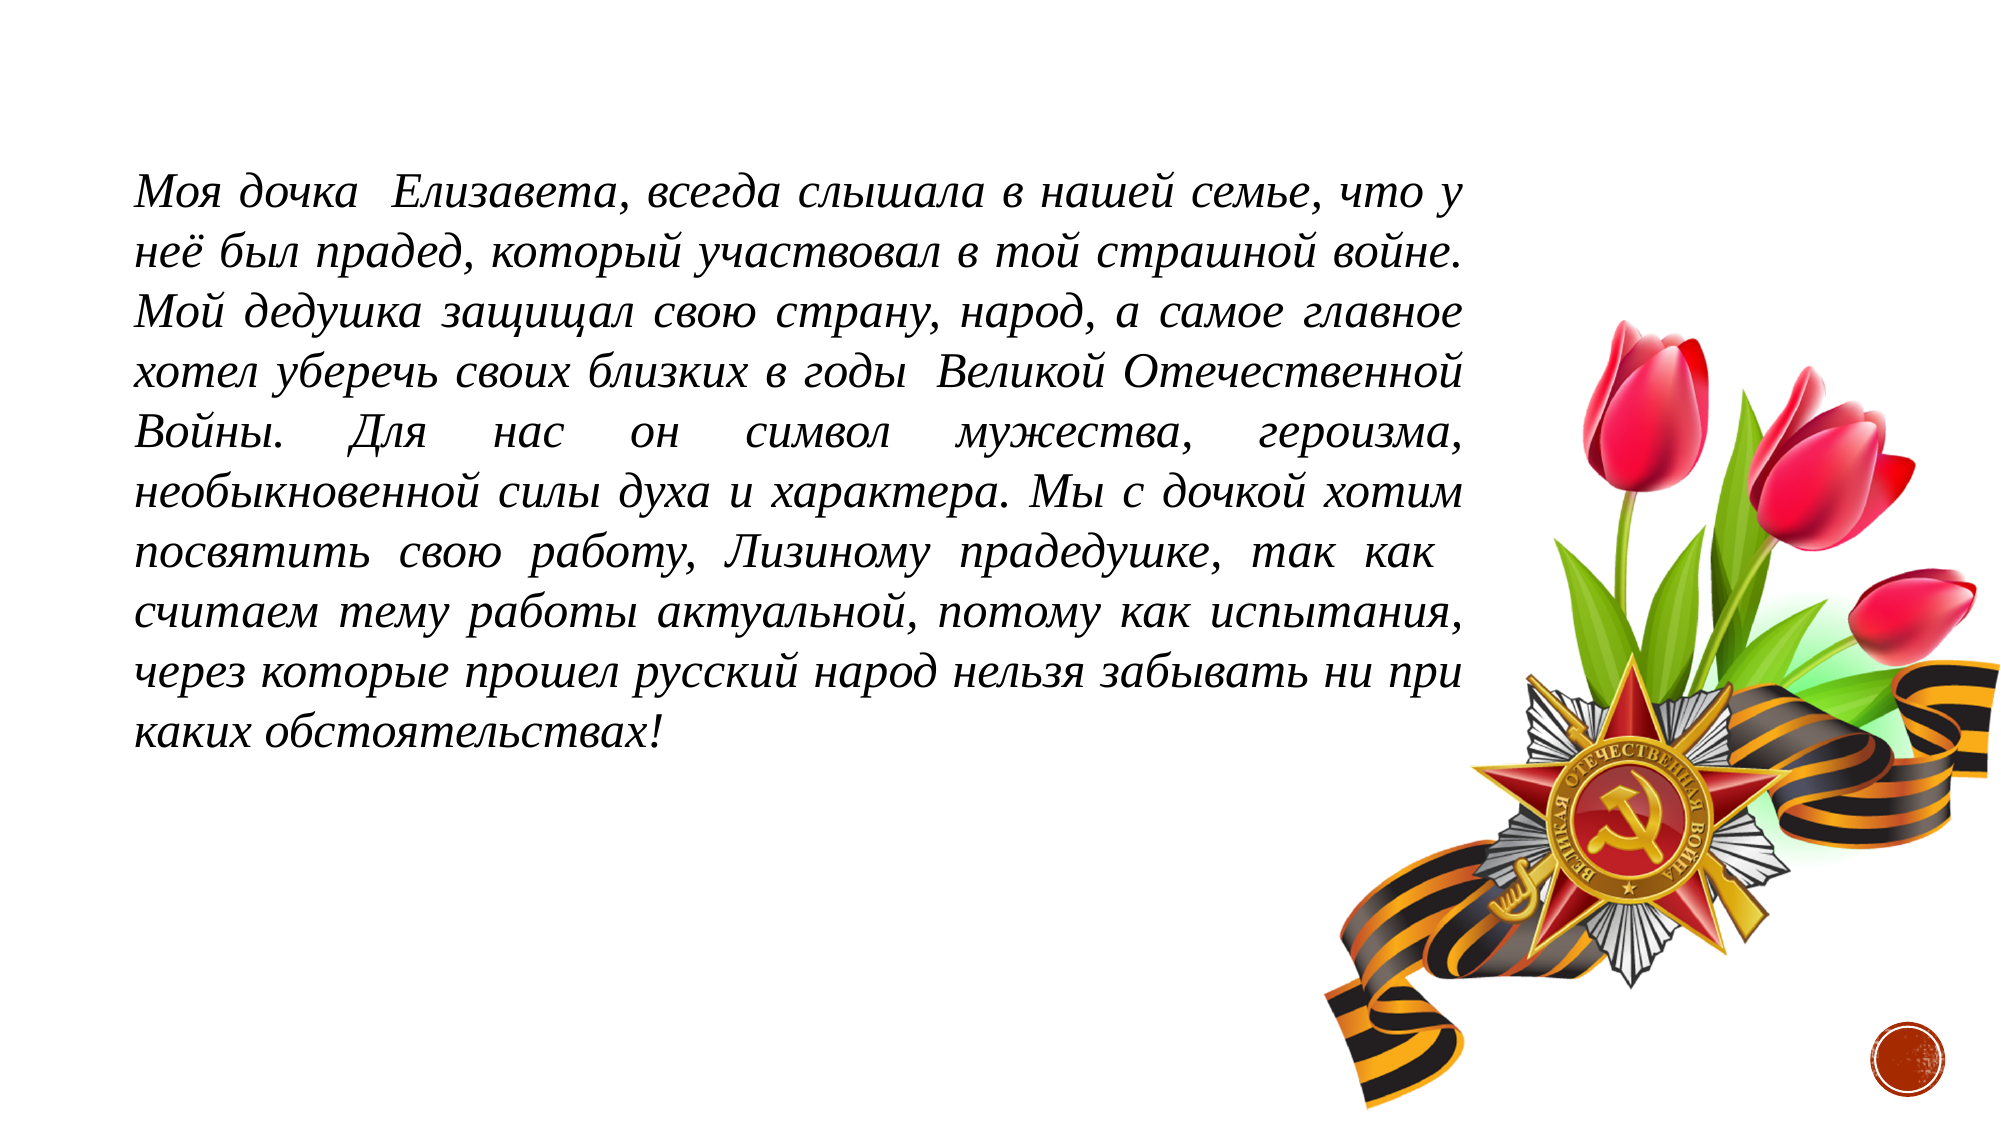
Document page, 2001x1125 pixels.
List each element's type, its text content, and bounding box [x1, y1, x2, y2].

picture [1306, 290, 2000, 1125]
text_box Моя дочка Елизавета, всегда слышала в нашей семье, что у неё был прадед, который участвовал в той страшной войне. Мой дедушка защищал свою страну, народ, а самое главное хотел уберечь своих близких в годы Великой Отечественной Войны. Для нас он символ мужества, героизма, необыкновенной силы духа и характера. Мы с дочкой хотим посвятить свою работу, Лизиному прадедушке, так как считаем тему работы актуальной, потому как испытания, через которые прошел русский народ нельзя забывать ни при каких обстоятельствах! [119, 149, 1479, 765]
